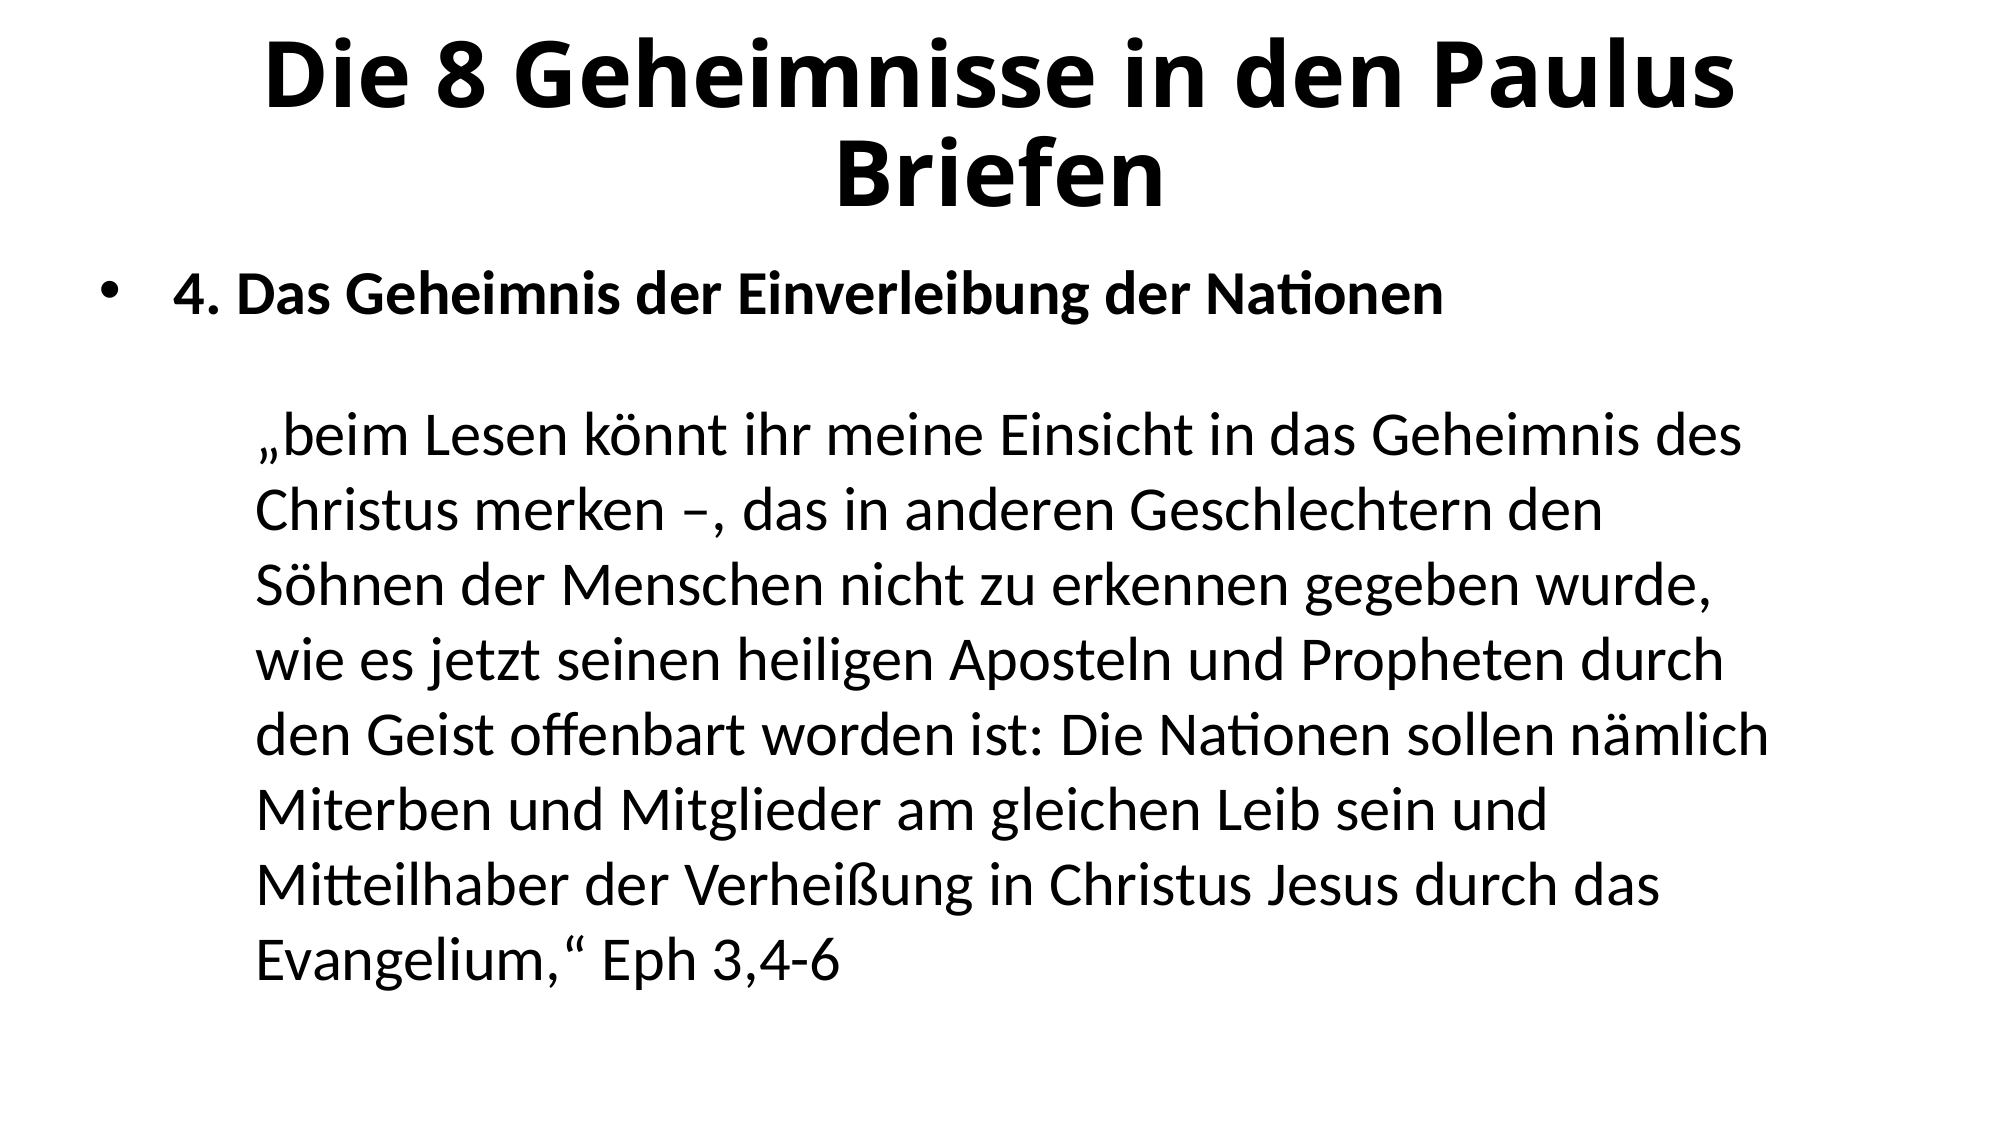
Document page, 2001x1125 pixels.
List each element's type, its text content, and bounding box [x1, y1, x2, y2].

text_box „beim Lesen könnt ihr meine Einsicht in das Geheimnis des Christus merken –, das in anderen Geschlechtern den Söhnen der Menschen nicht zu erkennen gegeben wurde, wie es jetzt seinen heiligen Aposteln und Propheten durch den Geist offenbart worden ist: Die Nationen sollen nämlich Miterben und Mitglieder am gleichen Leib sein und Mitteilhaber der Verheißung in Christus Jesus durch das Evangelium,“ Eph 3,4-6 [241, 385, 1798, 1000]
title Die 8 Geheimnisse in den Paulus Briefen [137, 59, 1863, 194]
text_box 4. Das Geheimnis der Einverleibung der Nationen [84, 244, 1955, 335]
